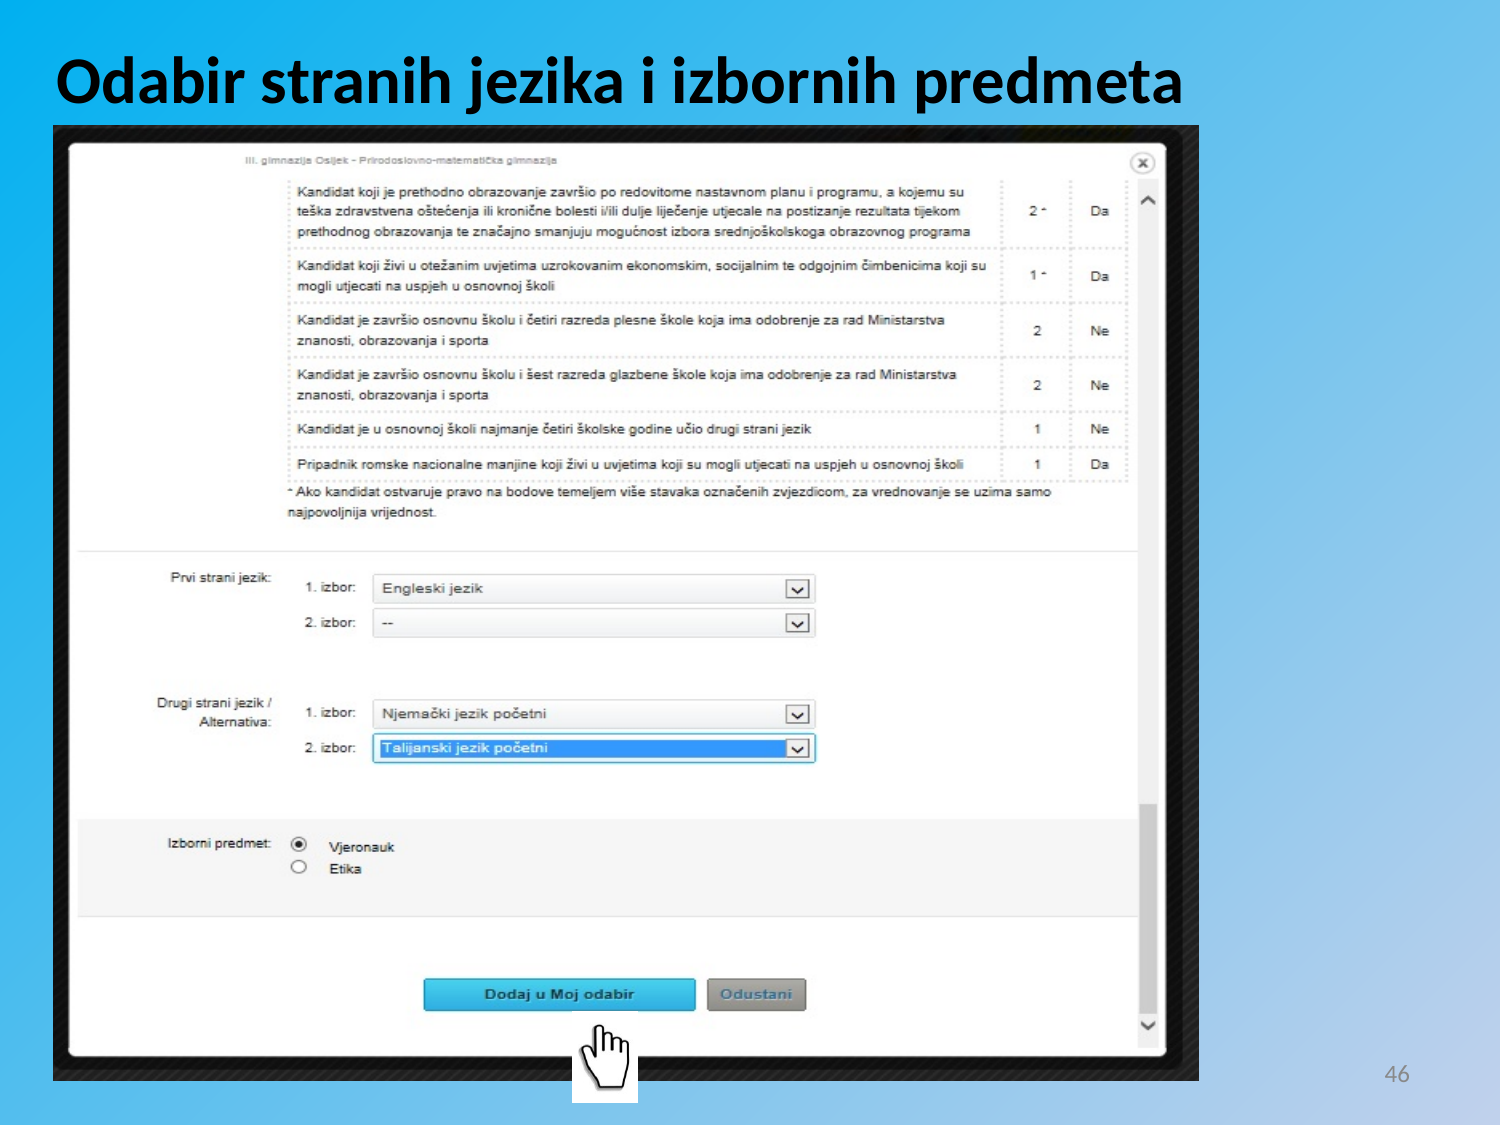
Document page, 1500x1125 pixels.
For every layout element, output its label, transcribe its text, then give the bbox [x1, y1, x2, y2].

picture [572, 1011, 638, 1104]
title Odabir stranih jezika i izbornih predmeta [40, 30, 1426, 124]
slide_number 46 [1074, 1042, 1425, 1103]
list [52, 125, 1200, 1081]
